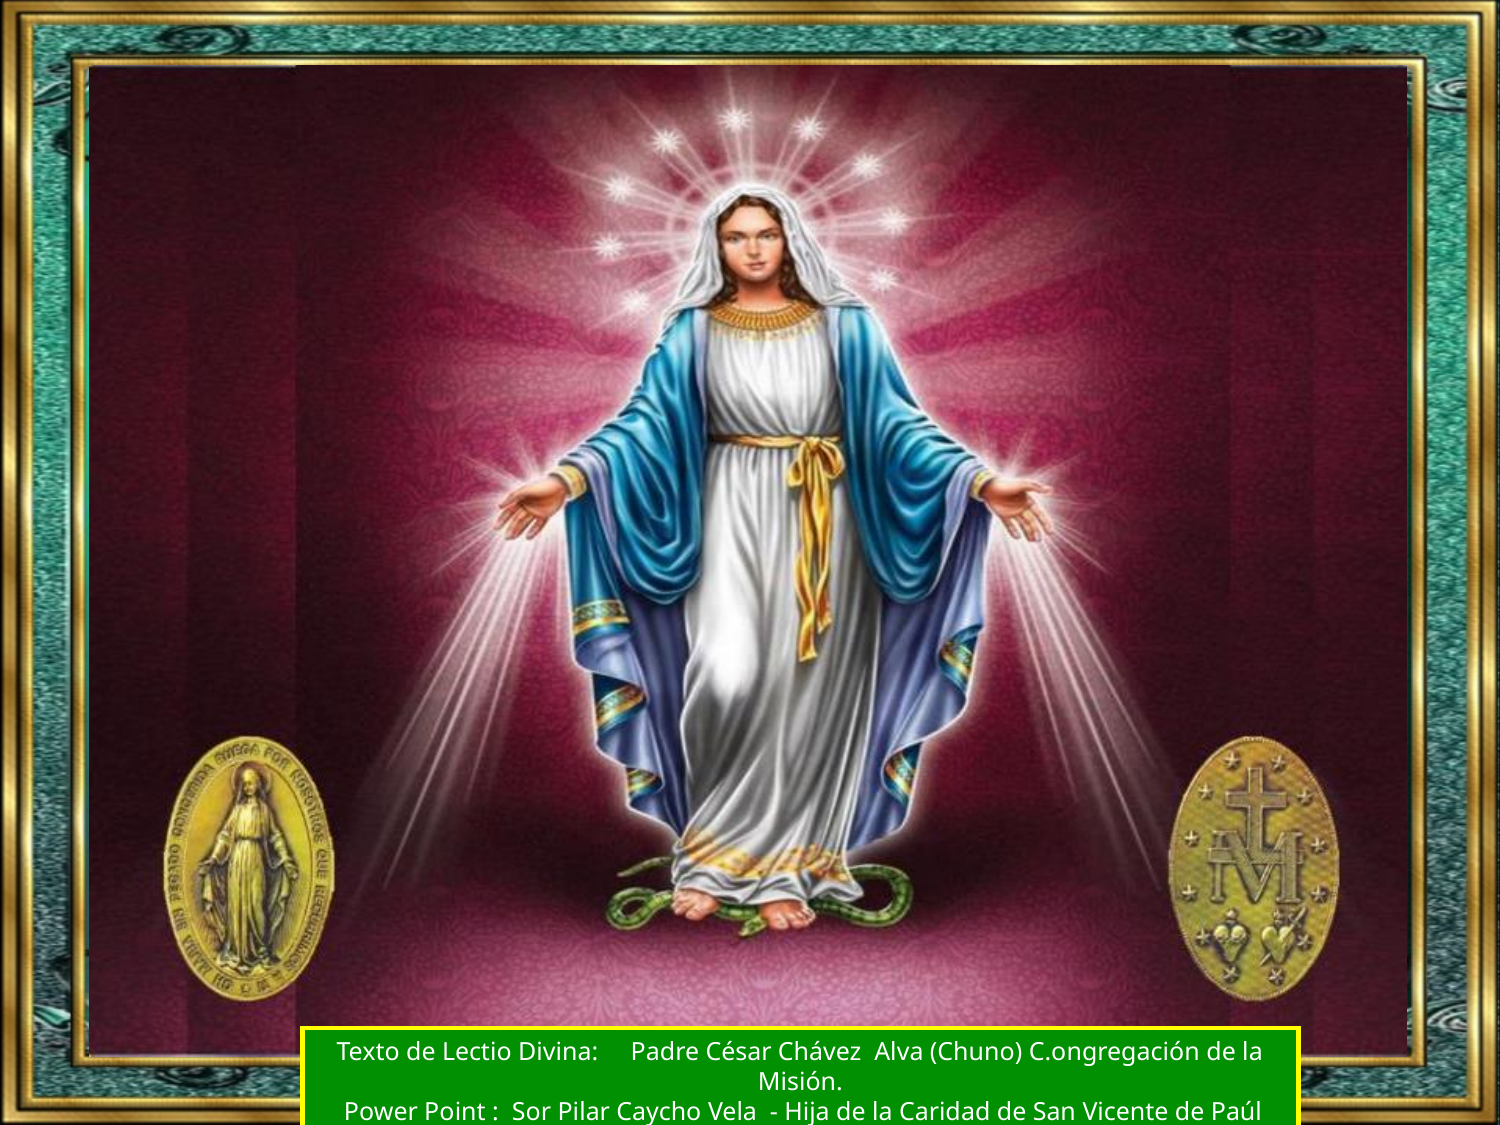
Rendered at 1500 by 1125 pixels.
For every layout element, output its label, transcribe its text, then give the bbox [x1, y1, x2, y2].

picture [0, 0, 1500, 1125]
text_box Texto de Lectio Divina: Padre César Chávez Alva (Chuno) C.ongregación de la Misión. Power Point : Sor Pilar Caycho Vela - Hija de la Caridad de San Vicente de Paúl [302, 1057, 1299, 1125]
